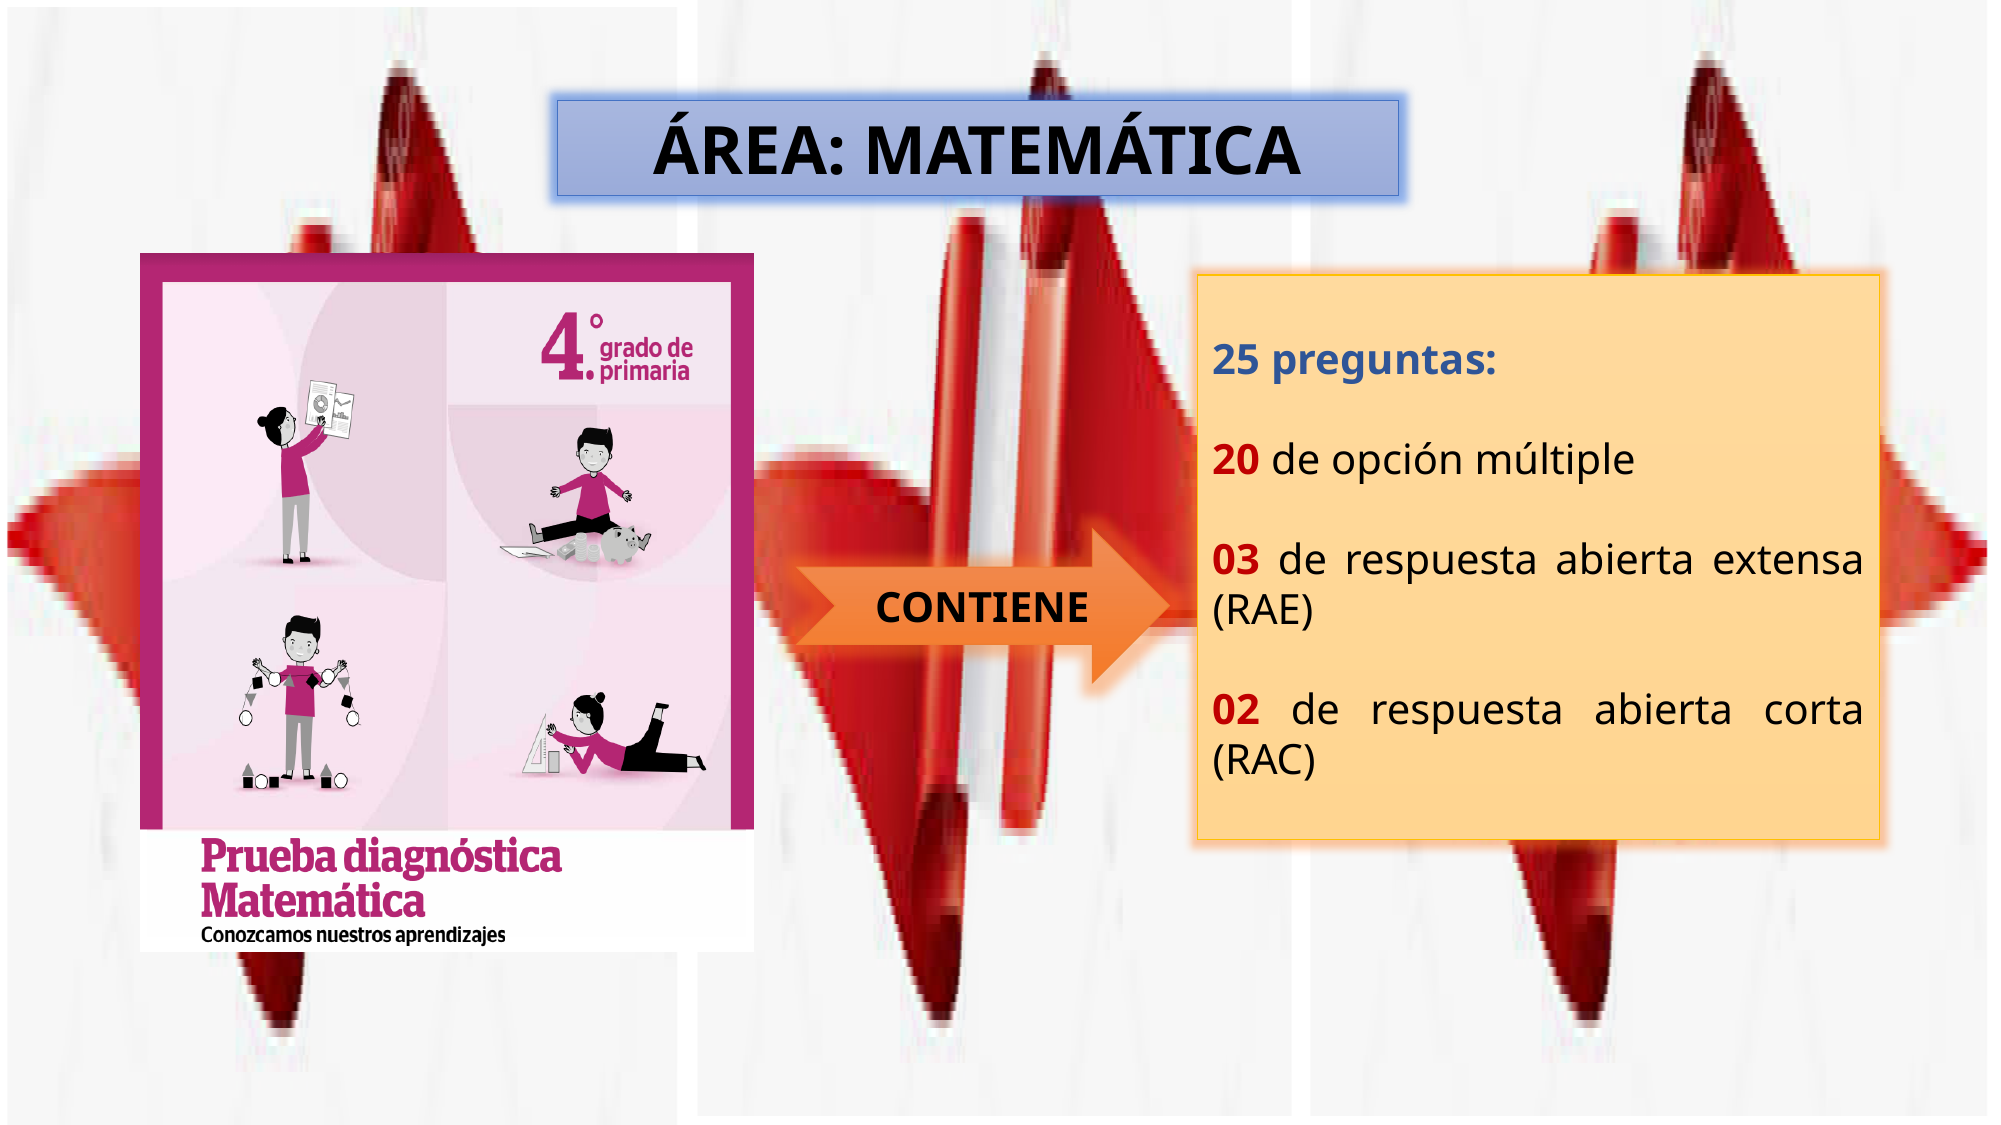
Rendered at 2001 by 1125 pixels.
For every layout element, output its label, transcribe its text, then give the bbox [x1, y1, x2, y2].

text_box 25 preguntas: 20 de opción múltiple 03 de respuesta abierta extensa (RAE) 02 de respuesta abierta corta (RAC) [1197, 274, 1880, 840]
text_box ÁREA: MATEMÁTICA [557, 100, 1399, 196]
text_box CONTIENE [795, 527, 1171, 685]
picture [0, 0, 2001, 1125]
